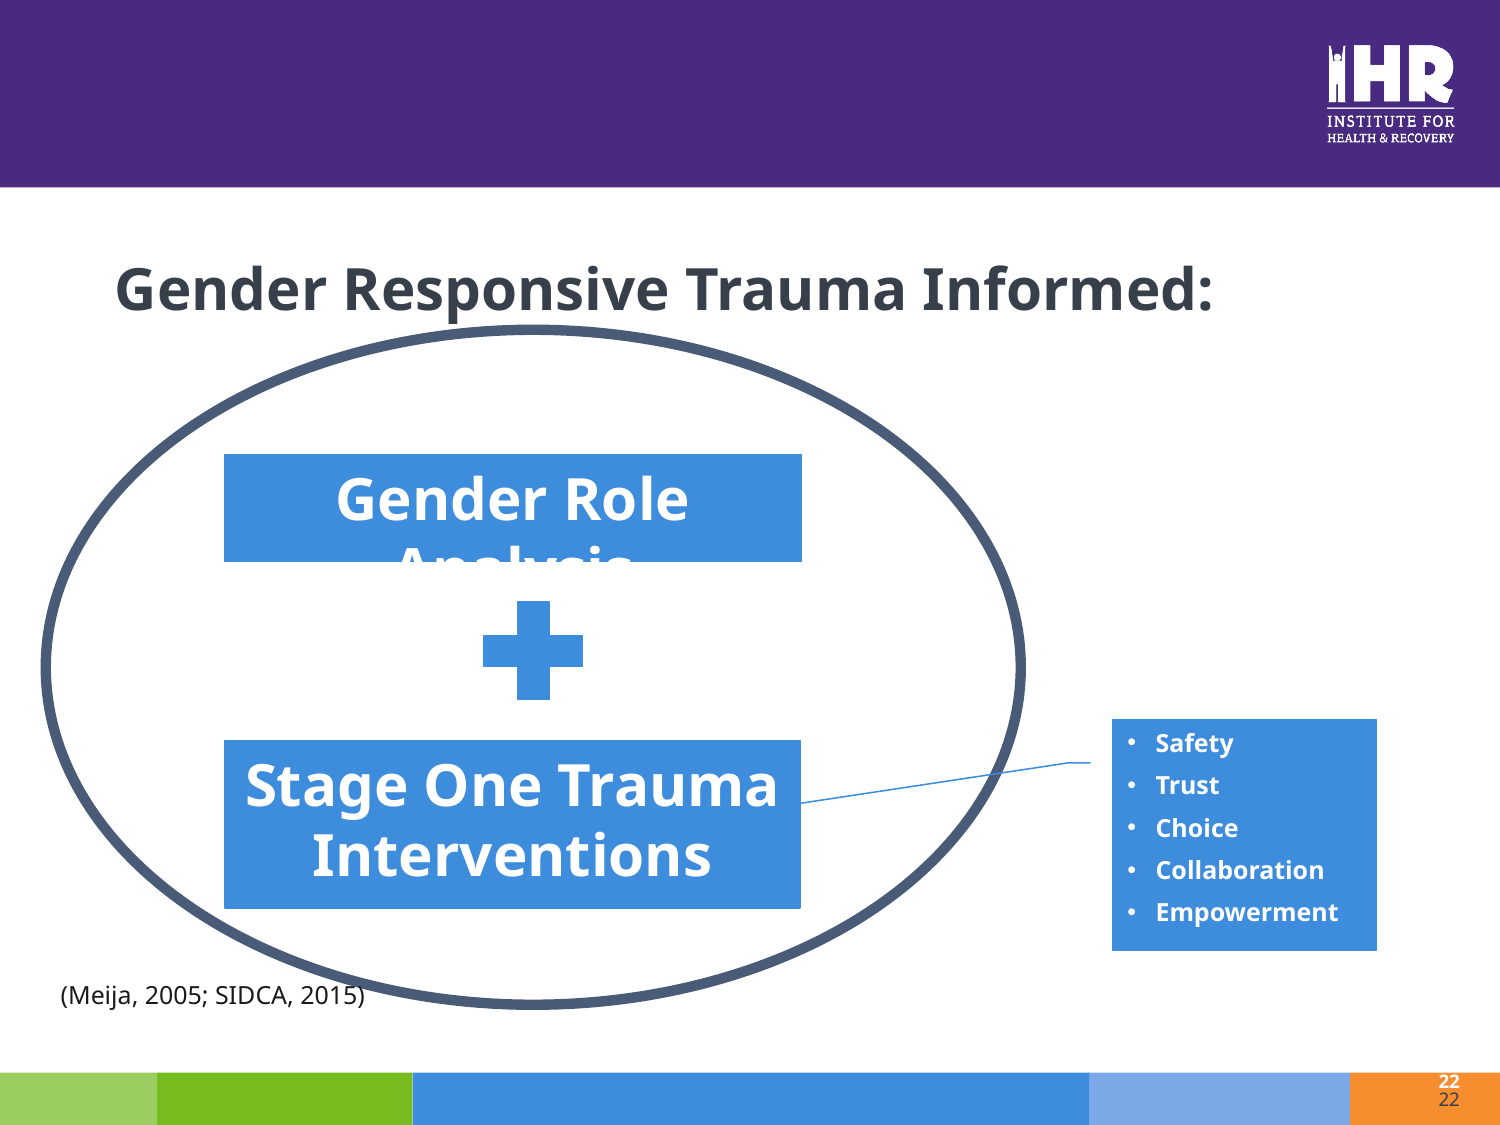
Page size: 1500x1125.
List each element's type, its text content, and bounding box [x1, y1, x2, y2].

title Gender Responsive Trauma Informed: [99, 237, 1425, 363]
text_box Stage One Trauma Interventions [225, 740, 800, 909]
text_box [484, 602, 583, 700]
picture [1281, 0, 1500, 188]
text_box Gender Role Analysis [224, 454, 801, 562]
text_box 22 [1162, 1062, 1475, 1125]
text_box Safety Trust Choice Collaboration Empowerment [1112, 719, 1377, 950]
text_box (Meija, 2005; SIDCA, 2015) [45, 972, 621, 1017]
text_box [45, 363, 1021, 1000]
